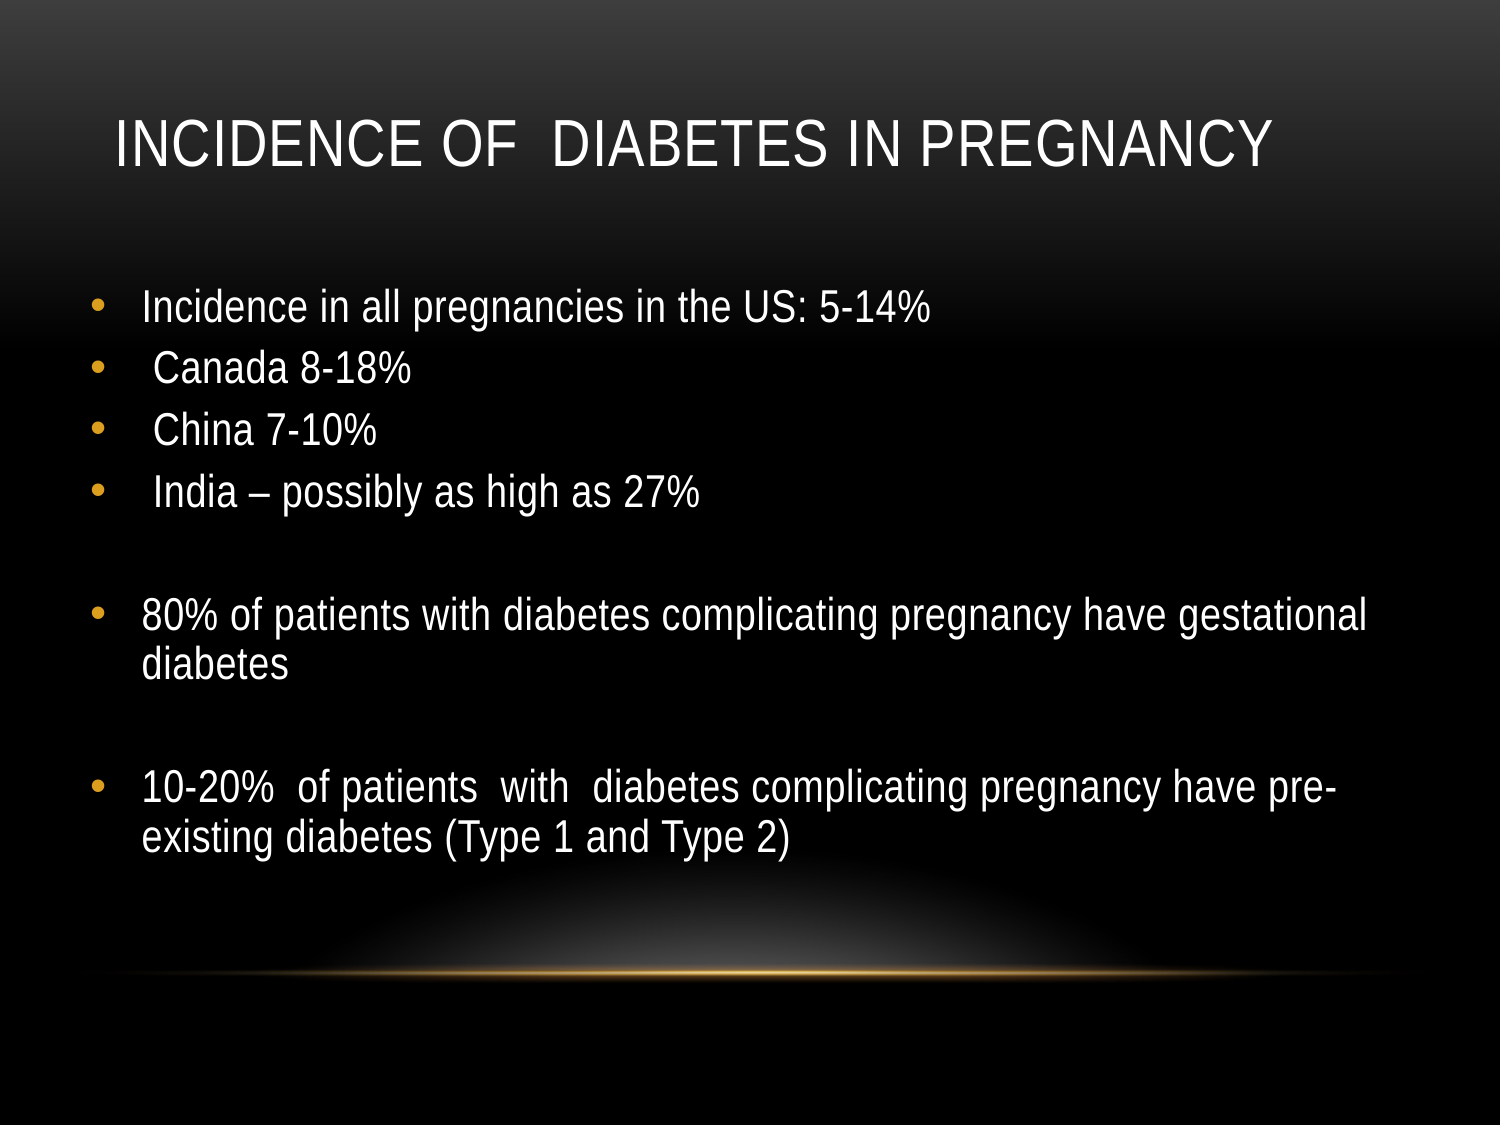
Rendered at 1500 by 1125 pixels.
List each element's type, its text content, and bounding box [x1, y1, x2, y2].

list Incidence in all pregnancies in the US: 5-14% Canada 8-18% China 7-10% India – possibly as high as 27% 80% of patients with diabetes complicating pregnancy have gestational diabetes 10-20% of patients with diabetes complicating pregnancy have pre-existing diabetes (Type 1 and Type 2) [75, 275, 1425, 1018]
title Incidence of Diabetes in Pregnancy [99, 50, 1400, 188]
picture [0, 0, 1500, 1125]
